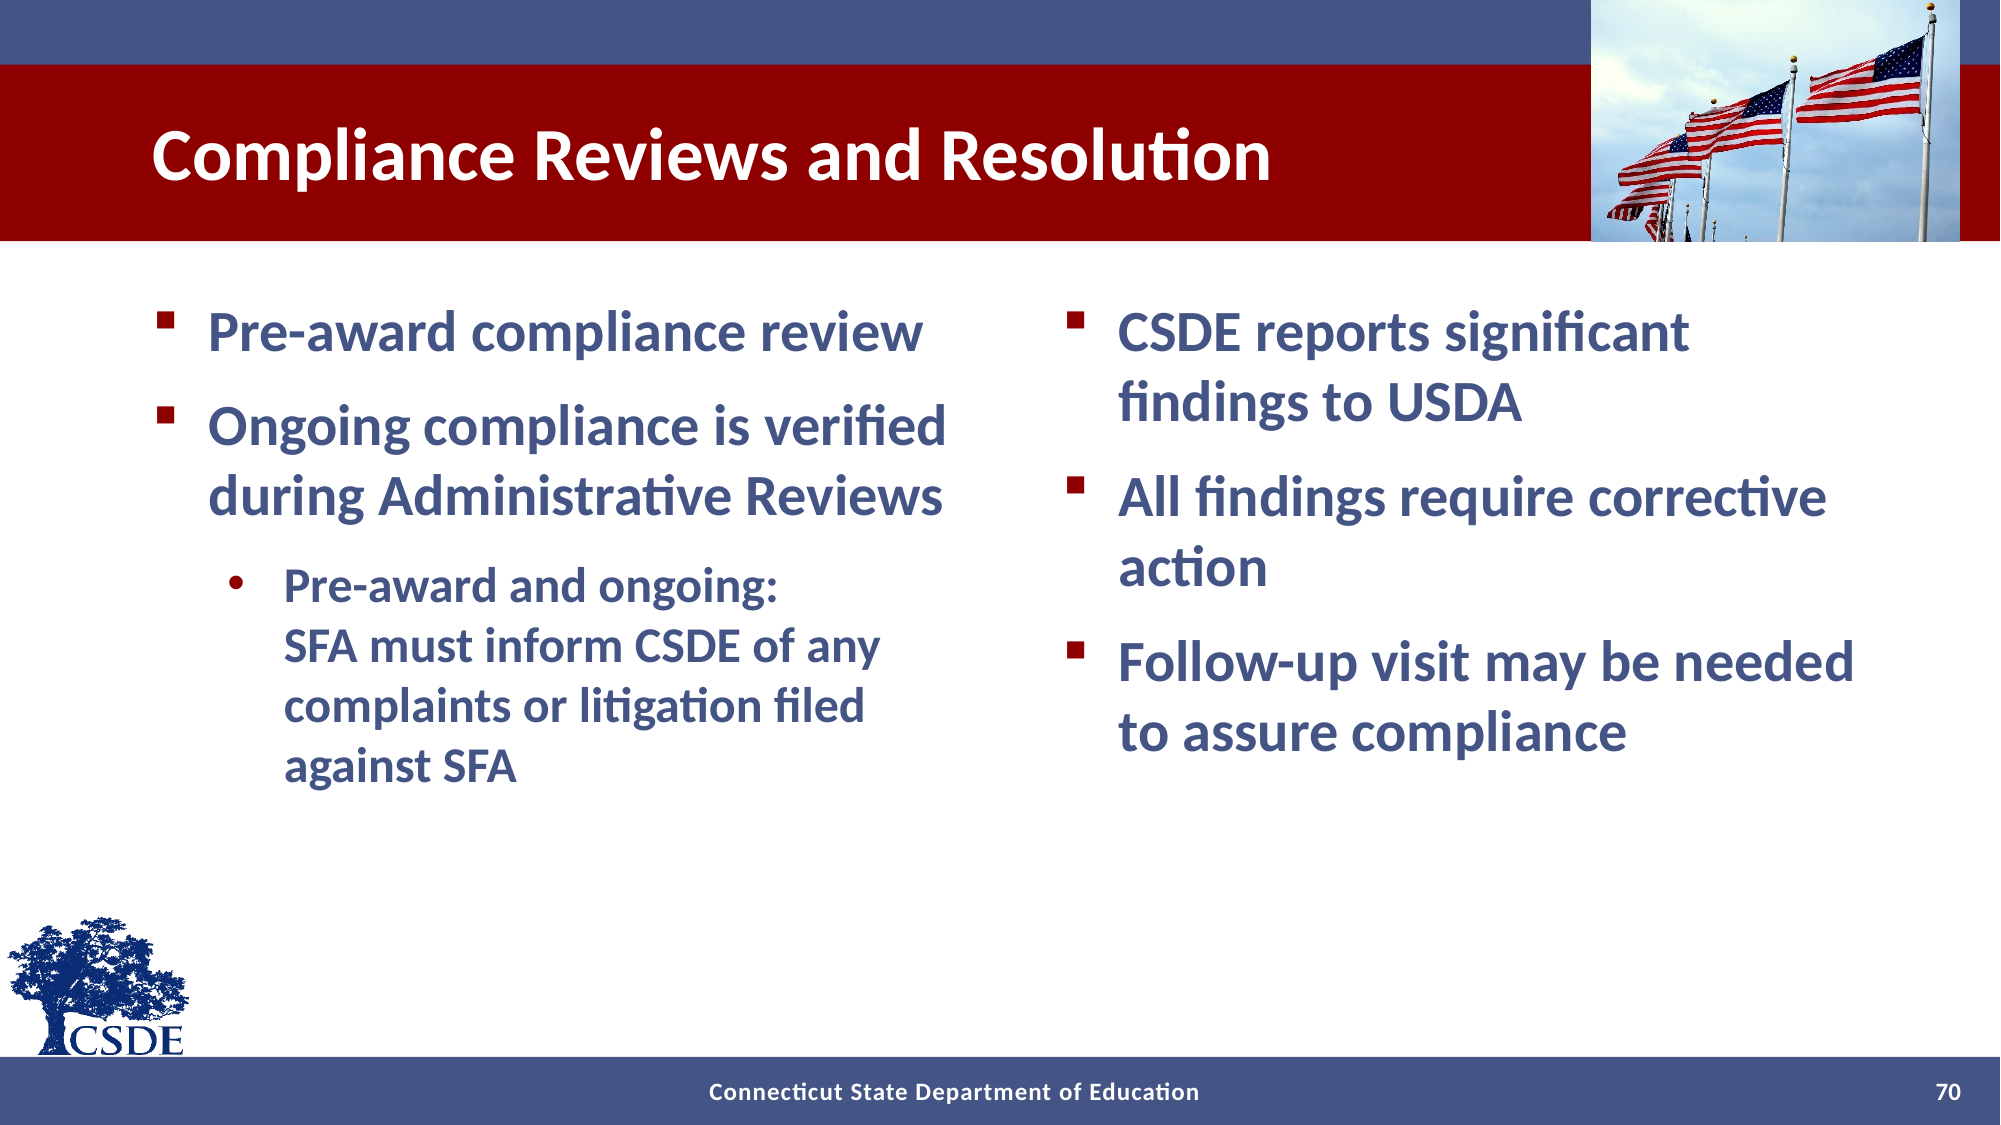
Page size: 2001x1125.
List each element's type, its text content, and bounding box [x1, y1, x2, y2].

list CSDE reports significant findings to USDA All findings require corrective action Follow-up visit may be needed to assure compliance [1047, 285, 1898, 1000]
list Pre-award compliance review Ongoing compliance is verified during Administrative Reviews Pre-award and ongoing: SFA must inform CSDE of any complaints or litigation filed against SFA [137, 285, 988, 1000]
picture [7, 917, 189, 1055]
footer Connecticut State Department of Education [233, 1070, 1677, 1125]
picture [1591, 0, 1960, 242]
slide_number 70 [1817, 1060, 1977, 1121]
title Compliance Reviews and Resolution [137, 59, 1863, 242]
